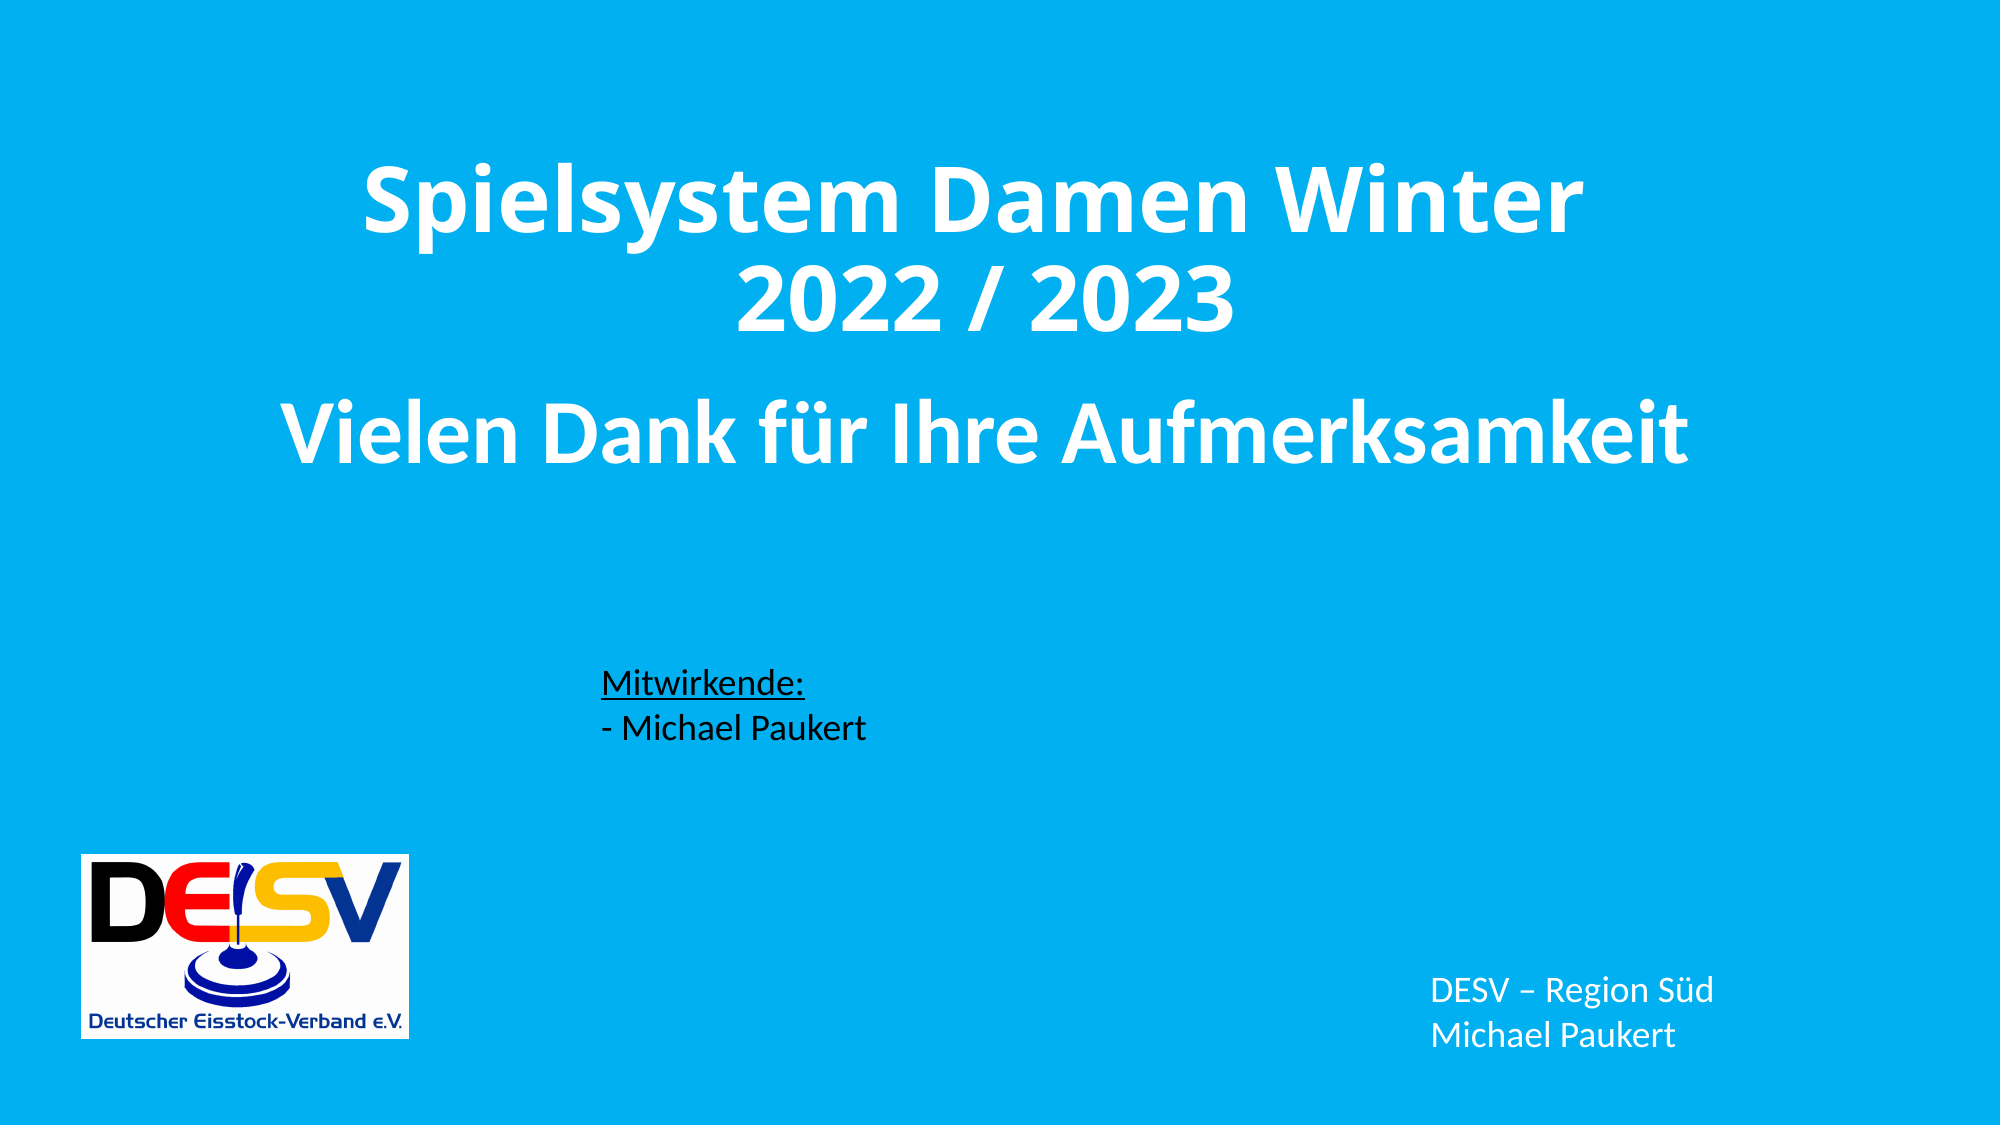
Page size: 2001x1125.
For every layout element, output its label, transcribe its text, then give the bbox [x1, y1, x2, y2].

picture [82, 855, 408, 1038]
title Spielsystem Damen Winter 2022 / 2023 [236, 143, 1737, 359]
text_box Mitwirkende: - Michael Paukert [586, 650, 932, 755]
text_box DESV – Region Süd Michael Paukert [1415, 957, 1915, 1063]
subtitle Vielen Dank für Ihre Aufmerksamkeit [236, 376, 1737, 592]
